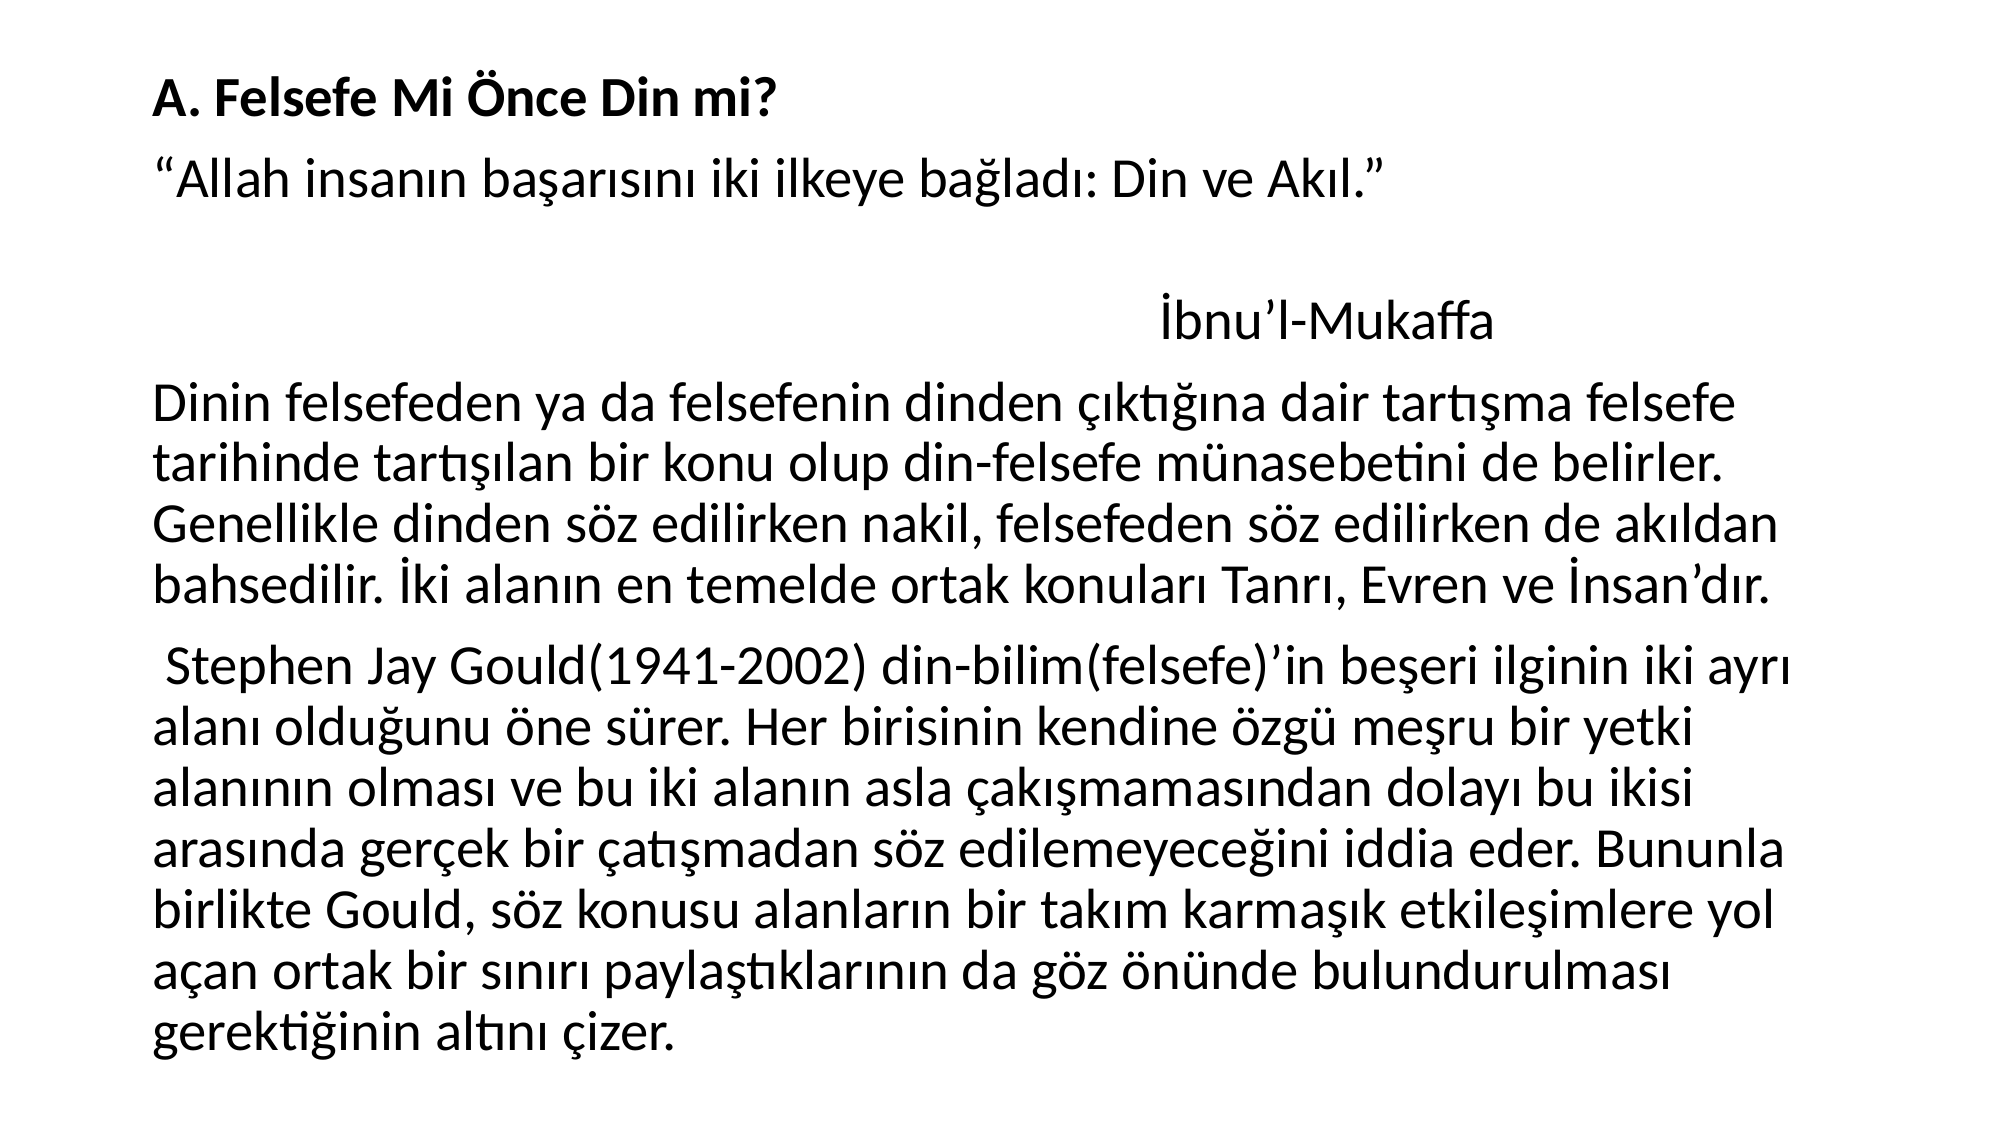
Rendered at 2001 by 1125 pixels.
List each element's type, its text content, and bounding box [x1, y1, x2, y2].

list A. Felsefe Mi Önce Din mi? “Allah insanın başarısını iki ilkeye bağladı: Din ve Akıl.” İbnu’l-Mukaffa Dinin felsefeden ya da felsefenin dinden çıktığına dair tartışma felsefe tarihinde tartışılan bir konu olup din-felsefe münasebetini de belirler. Genellikle dinden söz edilirken nakil, felsefeden söz edilirken de akıldan bahsedilir. İki alanın en temelde ortak konuları Tanrı, Evren ve İnsan’dır. Stephen Jay Gould(1941-2002) din-bilim(felsefe)’in beşeri ilginin iki ayrı alanı olduğunu öne sürer. Her birisinin kendine özgü meşru bir yetki alanının olması ve bu iki alanın asla çakışmamasından dolayı bu ikisi arasında gerçek bir çatışmadan söz edilemeyeceğini iddia eder. Bununla birlikte Gould, söz konusu alanların bir takım karmaşık etkileşimlere yol açan ortak bir sınırı paylaştıklarının da göz önünde bulundurulması gerektiğinin altını çizer. [137, 60, 1863, 1074]
